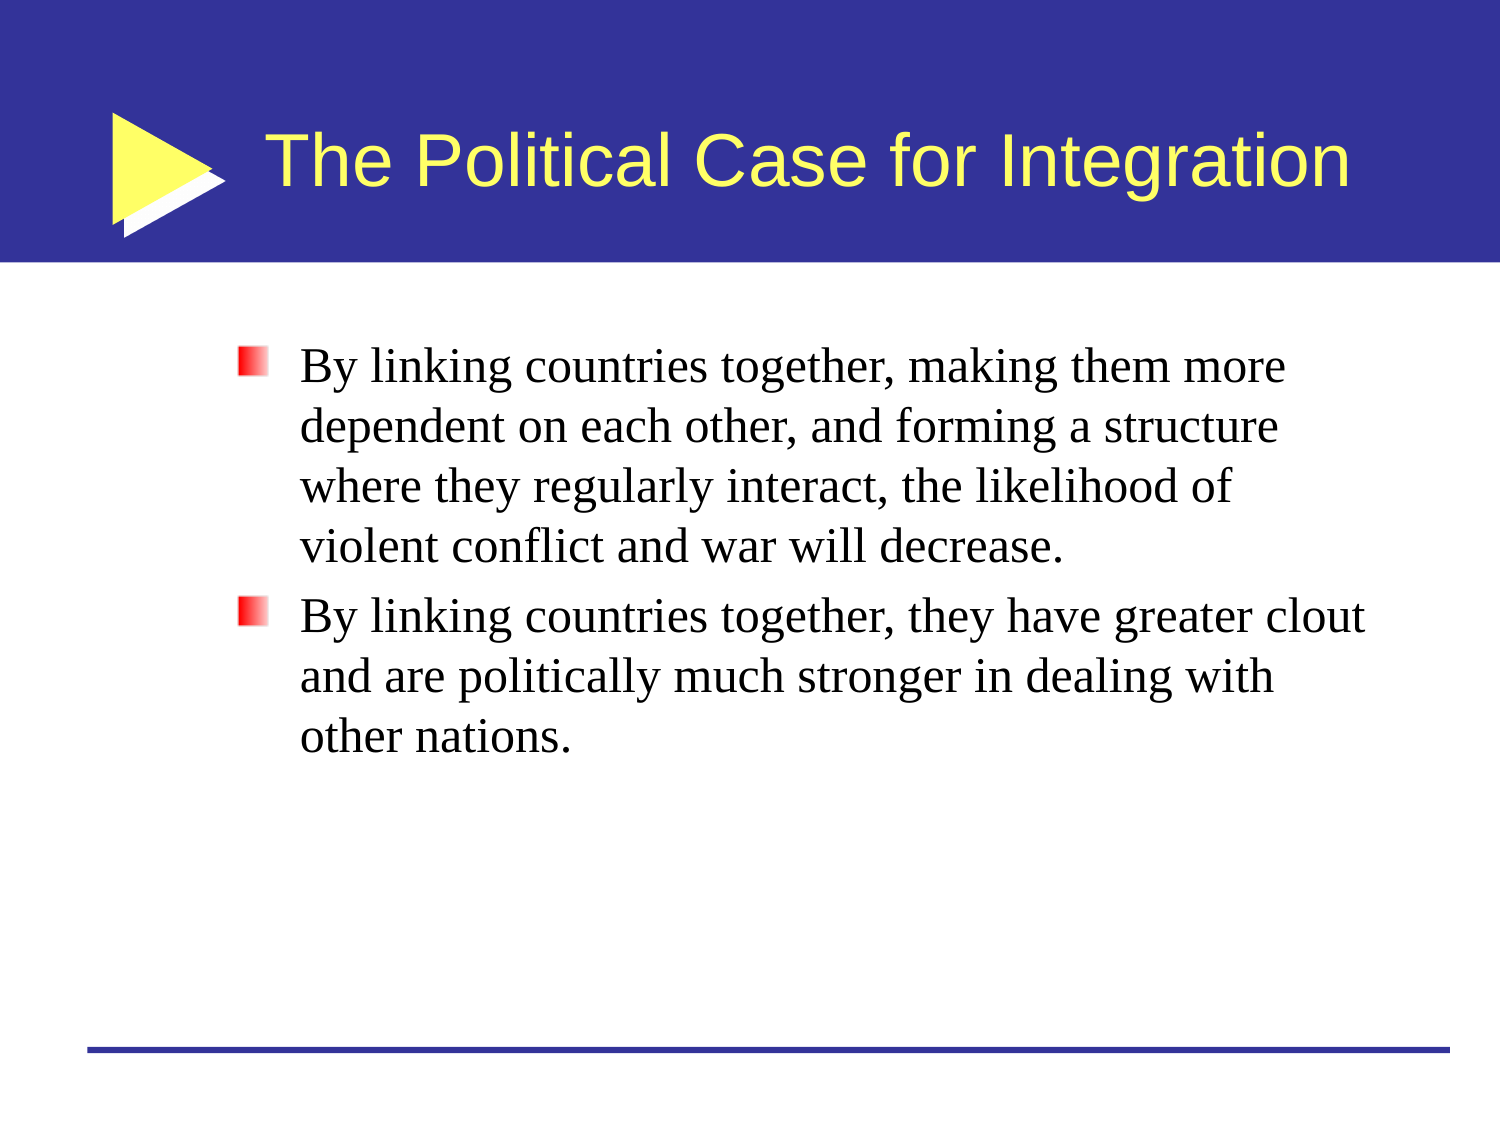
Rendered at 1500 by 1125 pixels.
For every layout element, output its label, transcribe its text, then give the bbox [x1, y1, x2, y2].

list By linking countries together, making them more dependent on each other, and forming a structure where they regularly interact, the likelihood of violent conflict and war will decrease. By linking countries together, they have greater clout and are politically much stronger in dealing with other nations. [112, 324, 1388, 1000]
title The Political Case for Integration [249, 62, 1388, 250]
picture [236, 594, 272, 630]
picture [236, 344, 272, 380]
